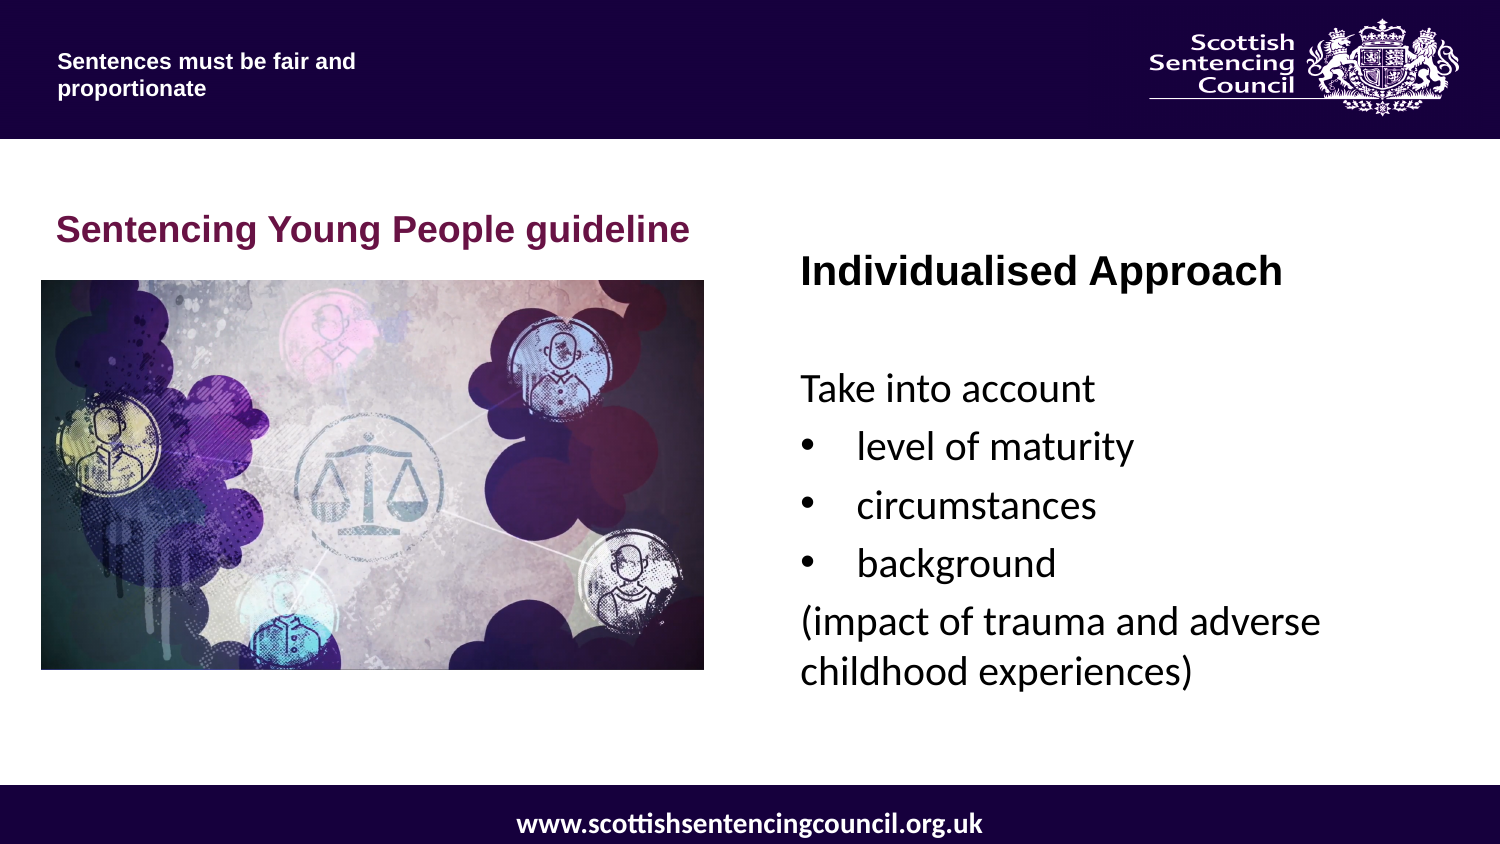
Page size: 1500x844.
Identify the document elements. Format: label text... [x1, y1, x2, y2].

picture [40, 279, 704, 670]
picture [0, 785, 1500, 844]
picture [0, 0, 1500, 139]
text_box Sentencing Young People guideline [41, 197, 1436, 258]
list Individualised Approach Take into account level of maturity circumstances background (impact of trauma and adverse childhood experiences) [785, 161, 1459, 777]
